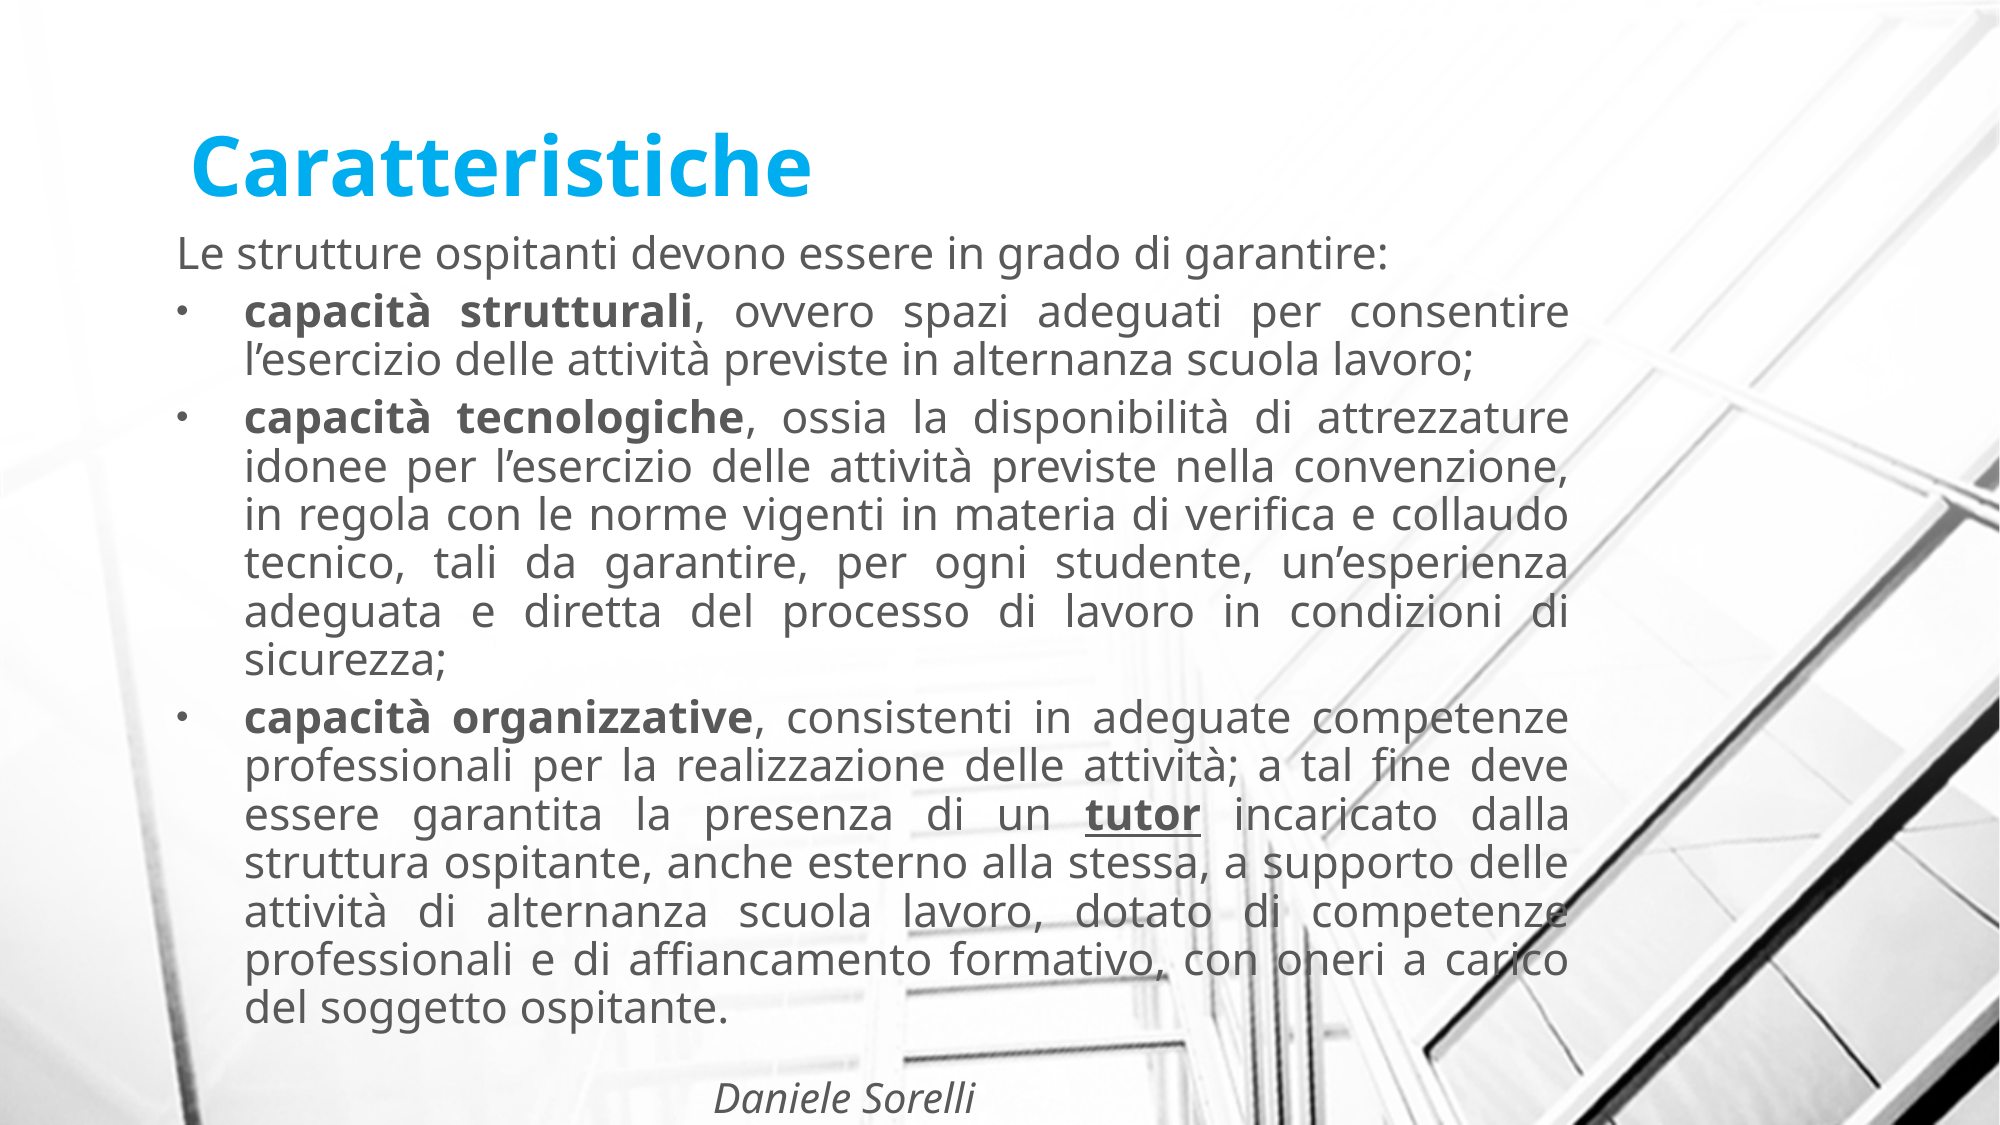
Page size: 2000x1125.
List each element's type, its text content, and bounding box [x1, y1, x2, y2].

list Le strutture ospitanti devono essere in grado di garantire: capacità strutturali, ovvero spazi adeguati per consentire l’esercizio delle attività previste in alternanza scuola lavoro; capacità tecnologiche, ossia la disponibilità di attrezzature idonee per l’esercizio delle attività previste nella convenzione, in regola con le norme vigenti in materia di verifica e collaudo tecnico, tali da garantire, per ogni studente, un’esperienza adeguata e diretta del processo di lavoro in condizioni di sicurezza; capacità organizzative, consistenti in adeguate competenze professionali per la realizzazione delle attività; a tal fine deve essere garantita la presenza di un tutor incaricato dalla struttura ospitante, anche esterno alla stessa, a supporto delle attività di alternanza scuola lavoro, dotato di competenze professionali e di affiancamento formativo, con oneri a carico del soggetto ospitante. [161, 223, 1586, 1047]
text_box Daniele Sorelli [690, 1070, 1057, 1125]
title Caratteristiche [174, 87, 1600, 220]
picture [0, 0, 2000, 1125]
